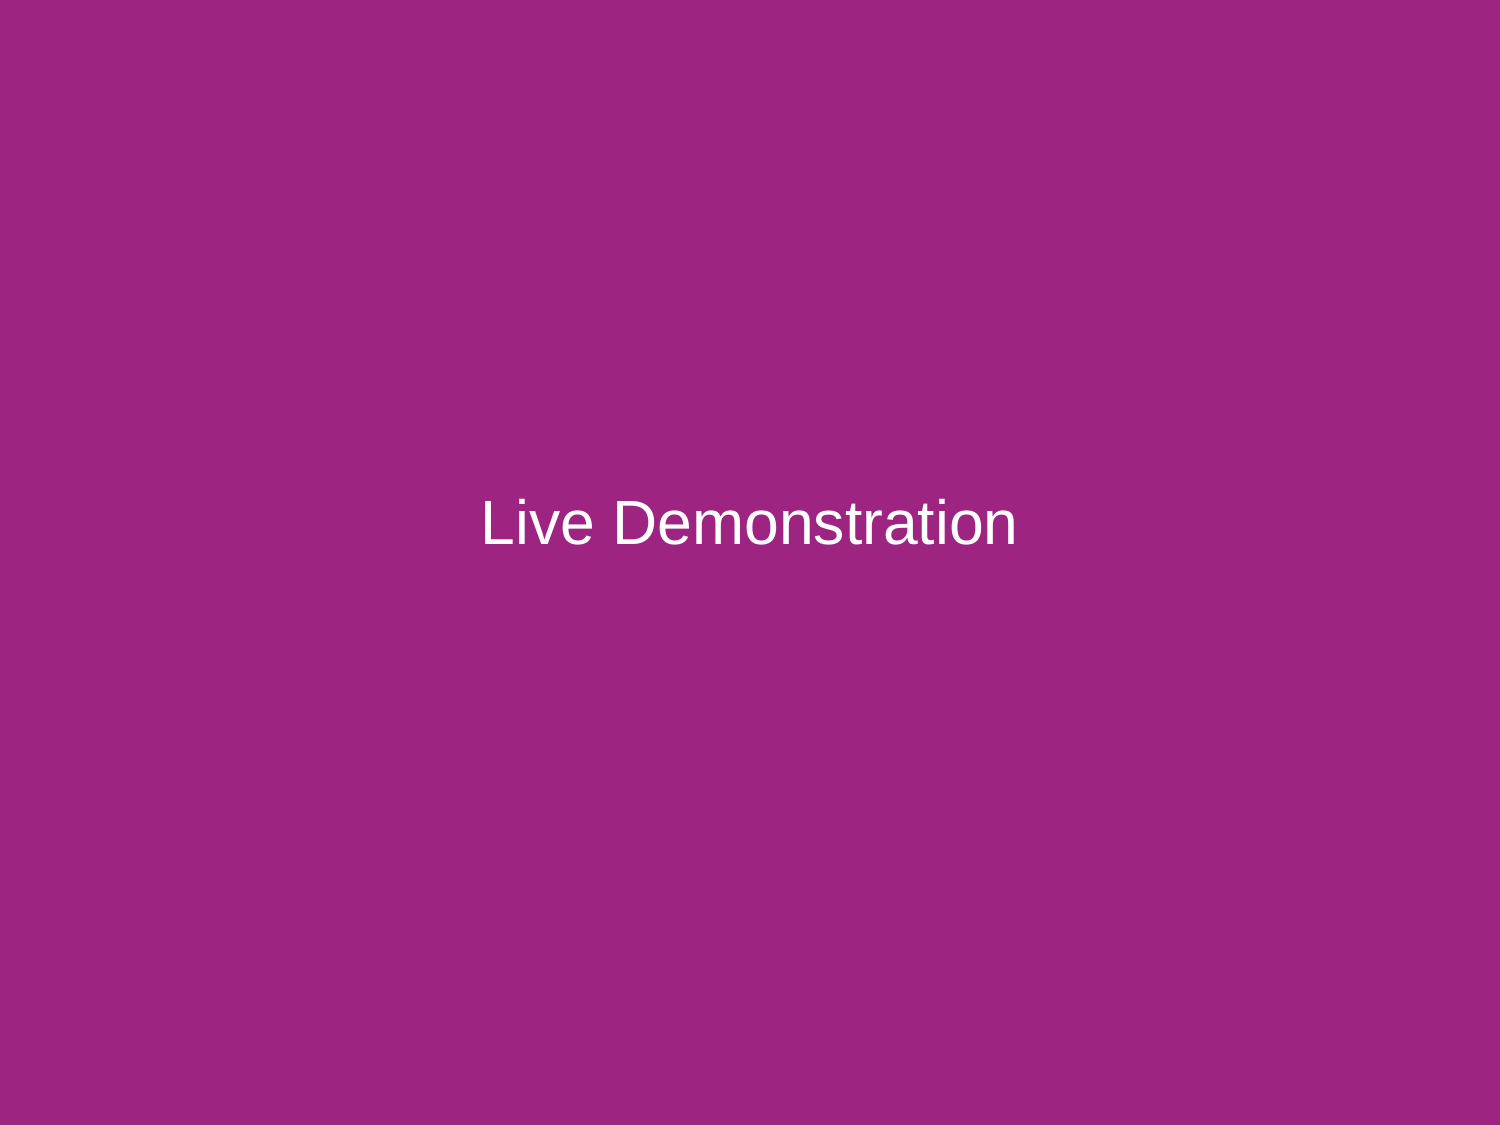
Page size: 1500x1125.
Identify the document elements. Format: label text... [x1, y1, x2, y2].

title Live Demonstration [75, 454, 1425, 586]
